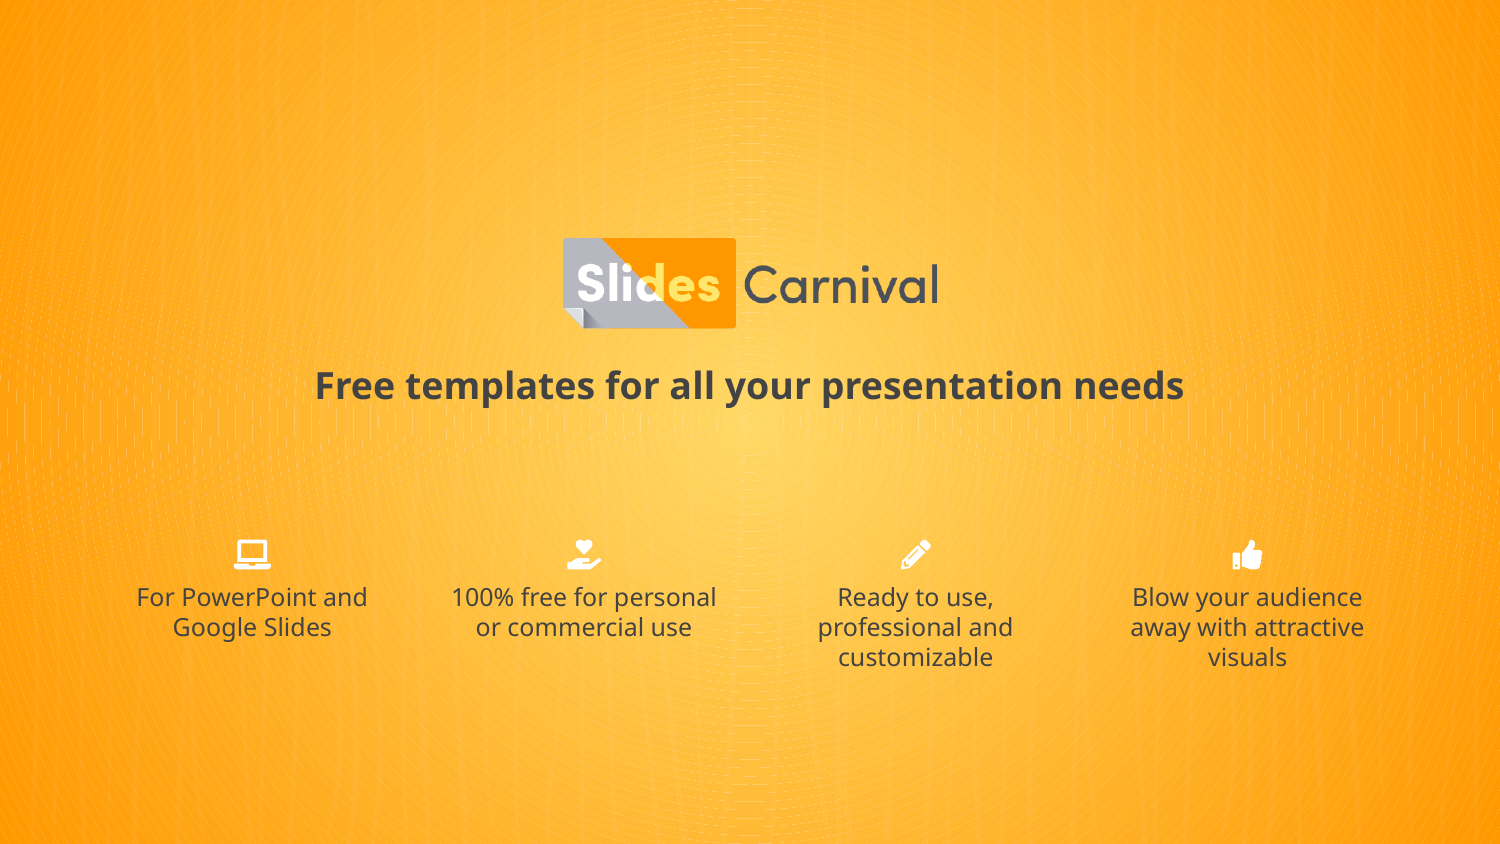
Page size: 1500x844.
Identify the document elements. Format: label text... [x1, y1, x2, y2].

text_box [113, 539, 1387, 687]
text_box Free templates for all your presentation needs [181, 362, 1319, 407]
picture [561, 237, 939, 329]
